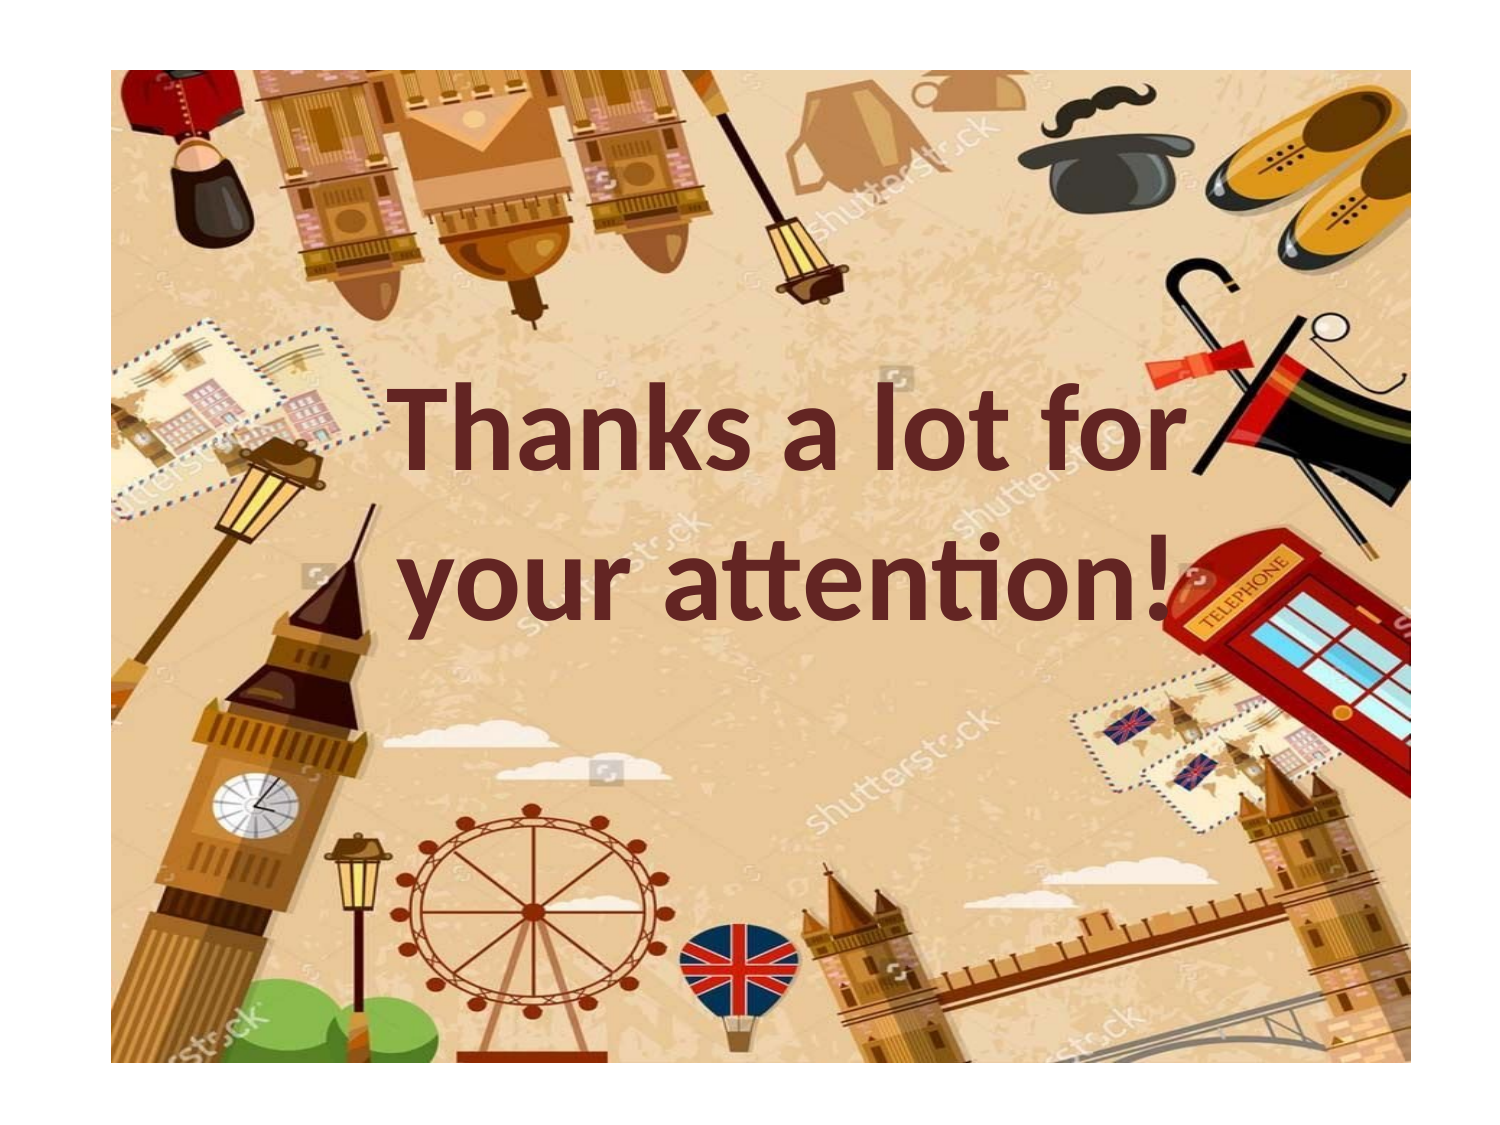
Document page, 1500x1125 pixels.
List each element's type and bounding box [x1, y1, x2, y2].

picture [111, 70, 1412, 1064]
